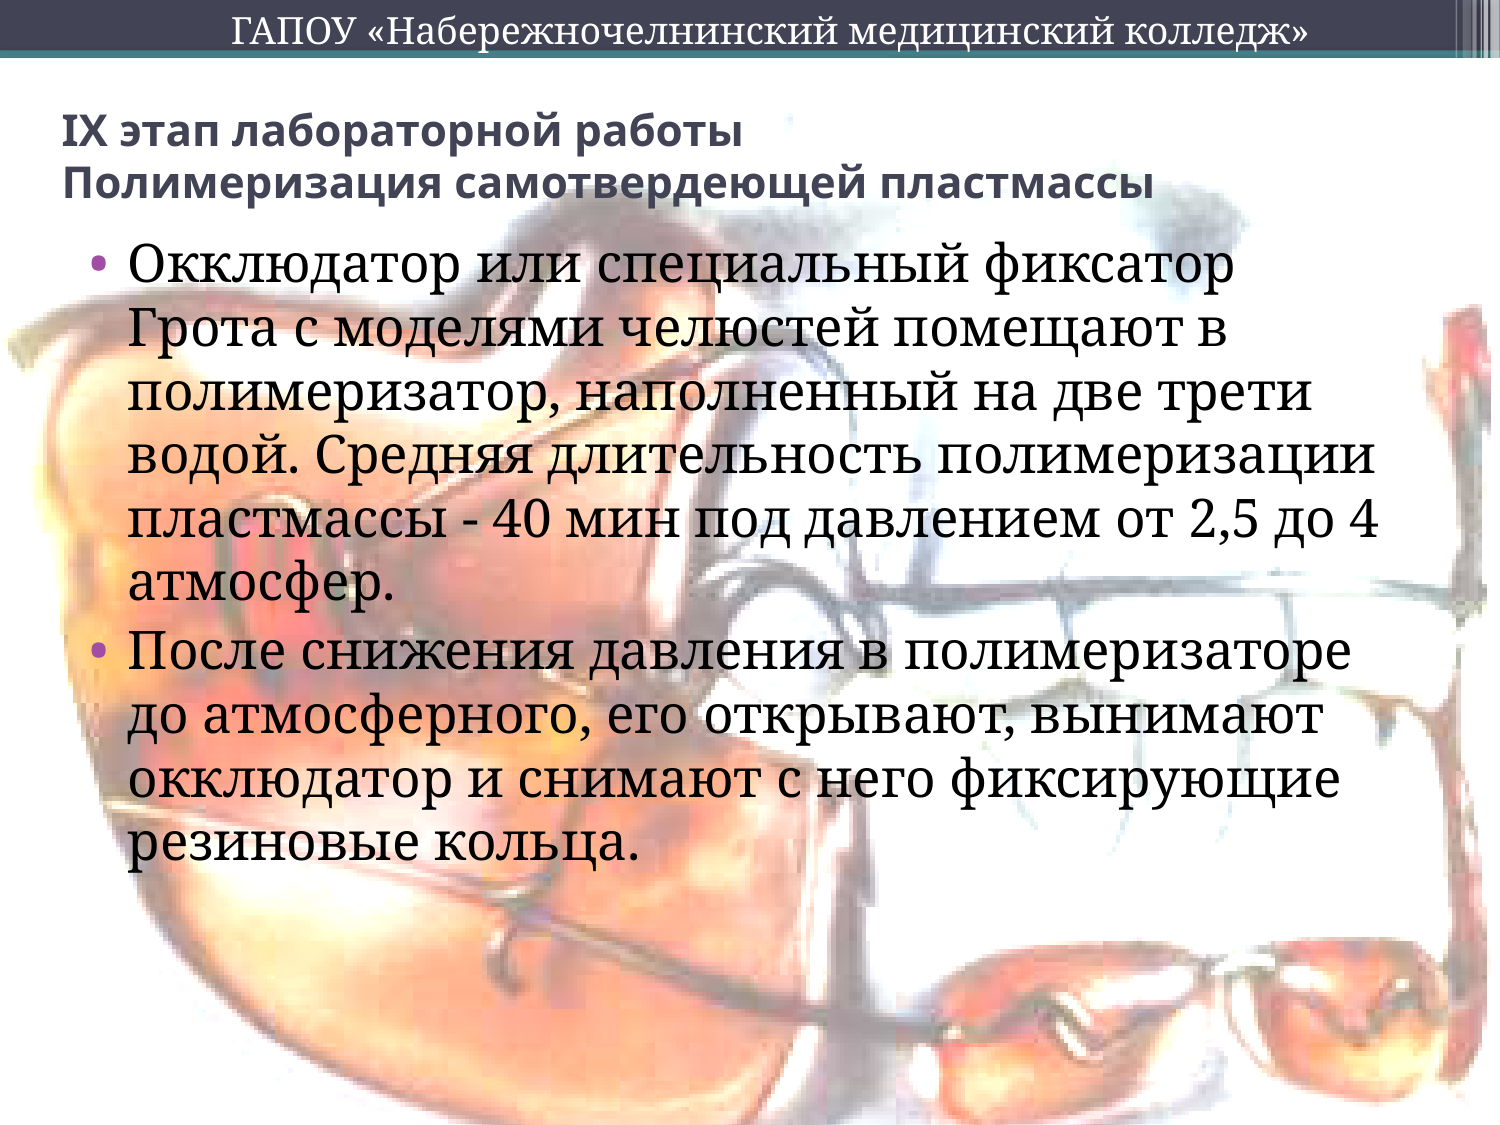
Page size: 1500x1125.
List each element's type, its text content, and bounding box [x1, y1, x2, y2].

picture [0, 58, 1500, 1125]
text_box ГАПОУ «Набережночелнинский медицинский колледж» [216, 0, 1326, 56]
